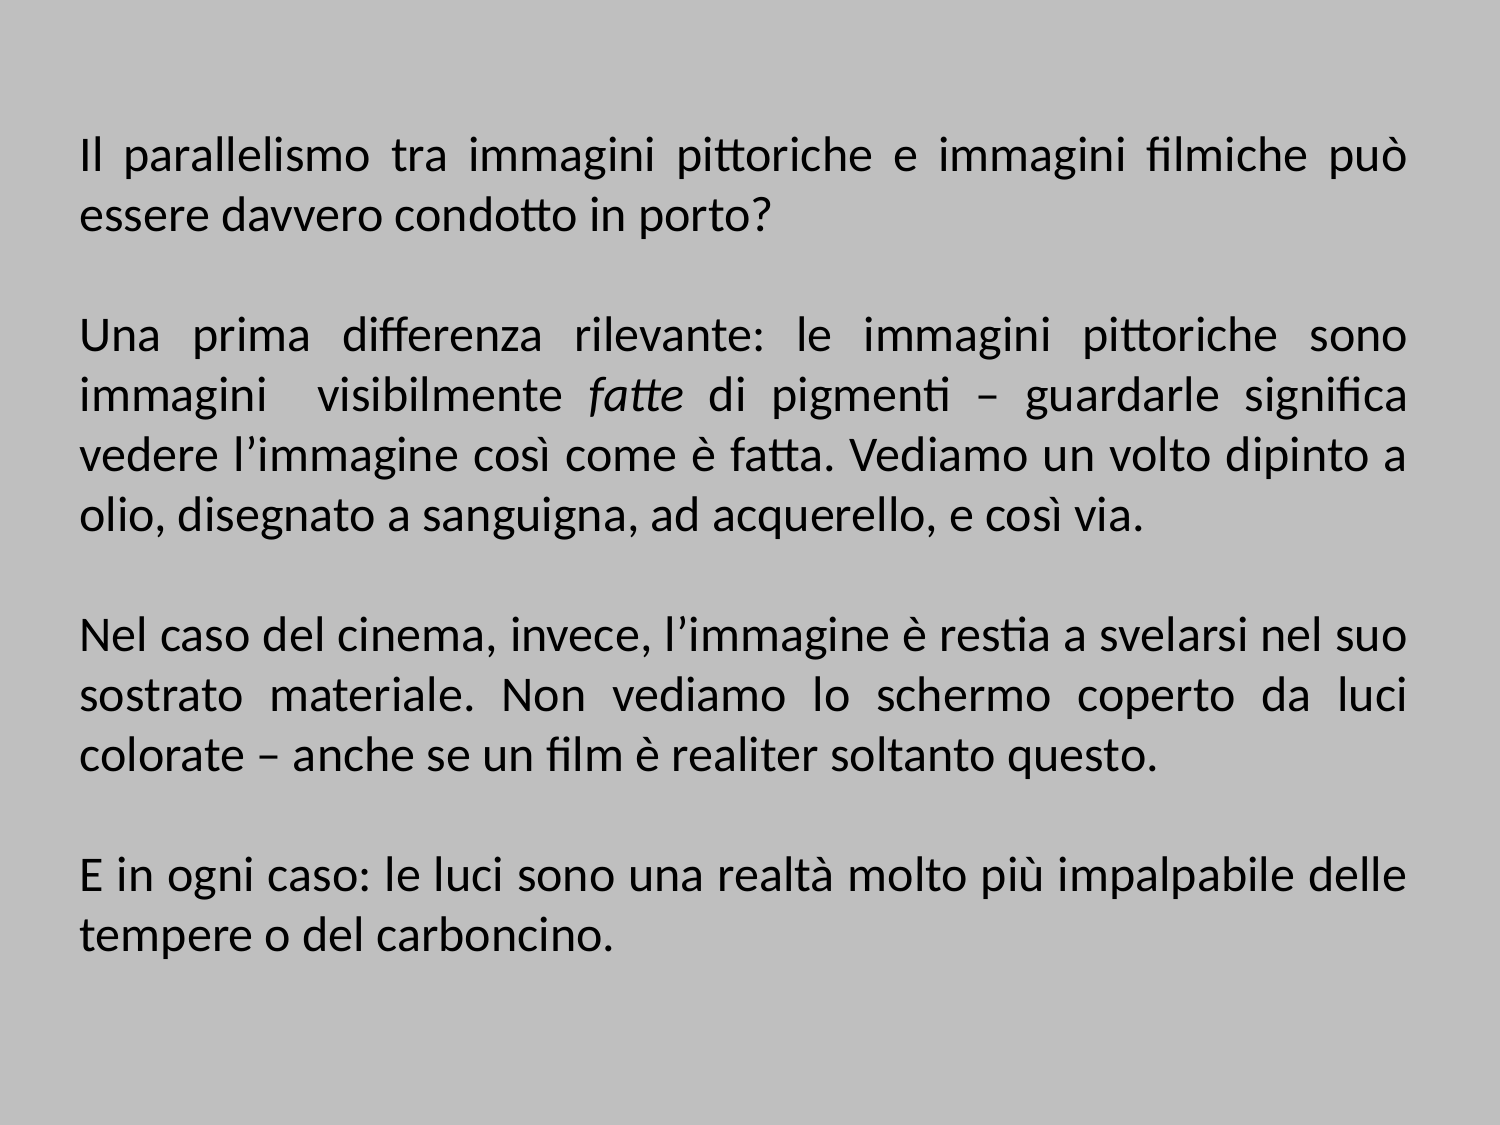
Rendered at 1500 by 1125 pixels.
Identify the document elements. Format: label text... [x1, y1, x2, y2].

text_box Il parallelismo tra immagini pittoriche e immagini filmiche può essere davvero condotto in porto? Una prima differenza rilevante: le immagini pittoriche sono immagini visibilmente fatte di pigmenti – guardarle significa vedere l’immagine così come è fatta. Vediamo un volto dipinto a olio, disegnato a sanguigna, ad acquerello, e così via. Nel caso del cinema, invece, l’immagine è restia a svelarsi nel suo sostrato materiale. Non vediamo lo schermo coperto da luci colorate – anche se un film è realiter soltanto questo. E in ogni caso: le luci sono una realtà molto più impalpabile delle tempere o del carboncino. [64, 113, 1424, 1014]
